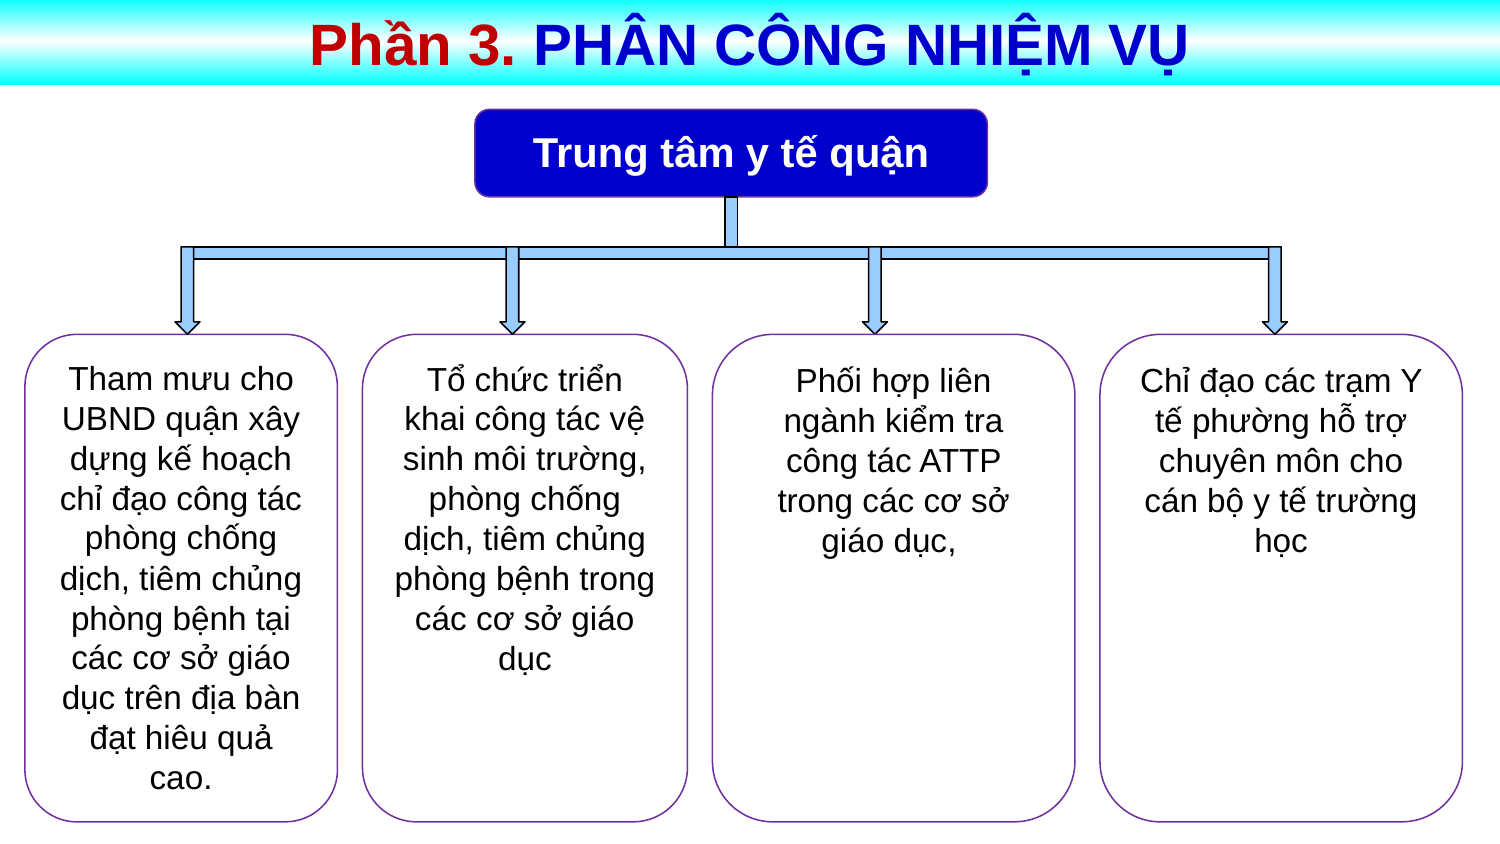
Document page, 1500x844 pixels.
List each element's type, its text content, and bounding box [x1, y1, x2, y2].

text_box Phối hợp liên ngành kiểm tra công tác ATTP trong các cơ sở giáo dục, [712, 343, 1075, 822]
text_box Chỉ đạo các trạm Y tế phường hỗ trợ chuyên môn cho cán bộ y tế trường học [1099, 334, 1463, 822]
text_box Tổ chức triển khai công tác vệ sinh môi trường, phòng chống dịch, tiêm chủng phòng bệnh trong các cơ sở giáo dục [362, 343, 688, 822]
text_box Tham mưu cho UBND quận xây dựng kế hoạch chỉ đạo công tác phòng chống dịch, tiêm chủng phòng bệnh tại các cơ sở giáo dục trên địa bàn đạt hiêu quả cao. [24, 334, 338, 822]
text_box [174, 196, 1288, 335]
text_box Phần 3. PHÂN CÔNG NHIỆM VỤ [0, 0, 1500, 85]
text_box Trung tâm y tế quận [474, 109, 988, 195]
